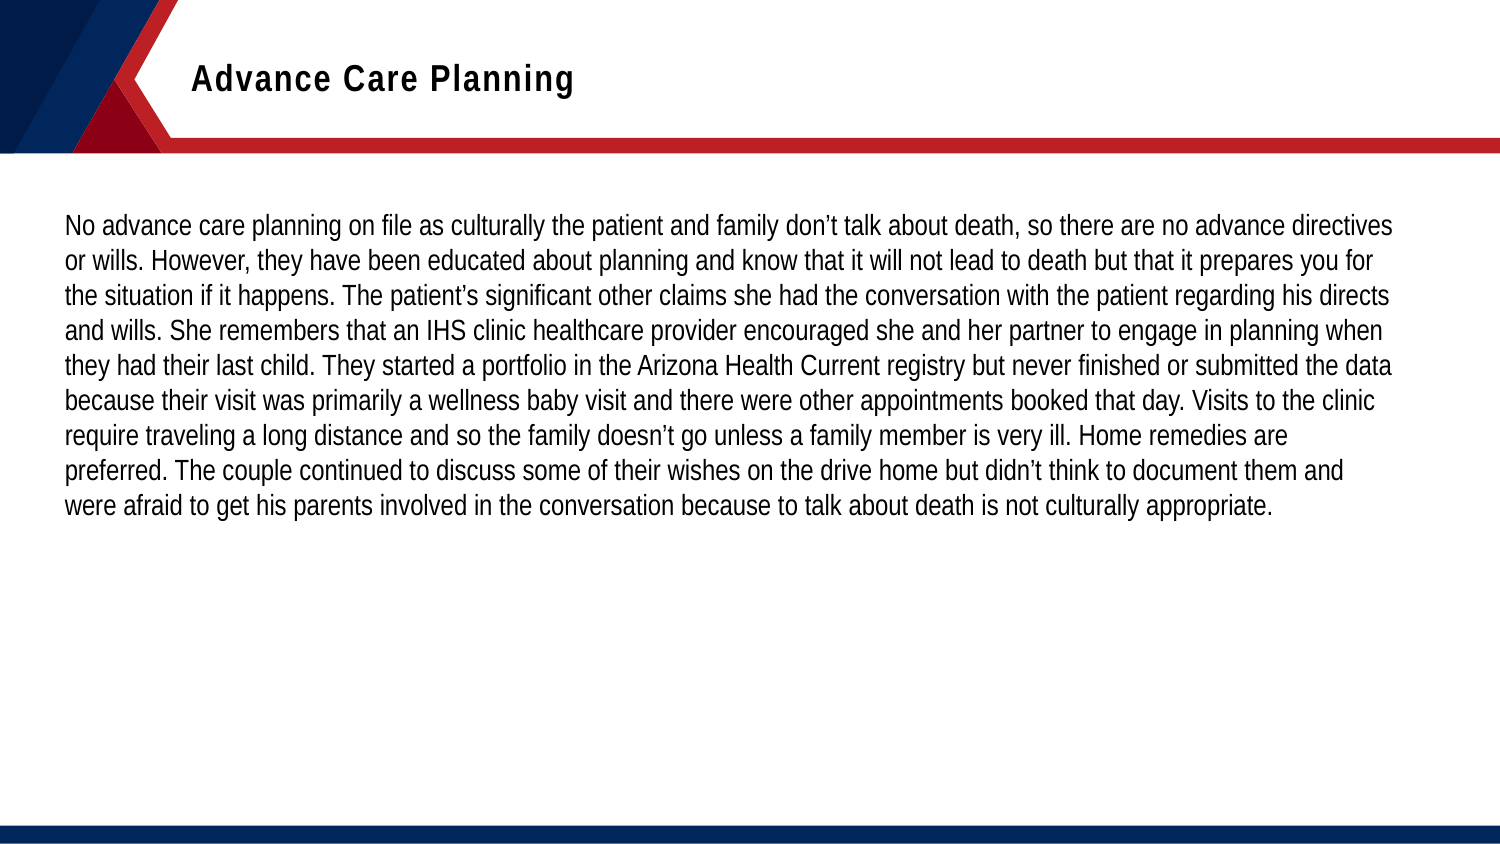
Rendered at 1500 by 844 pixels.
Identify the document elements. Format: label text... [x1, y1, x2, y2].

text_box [0, 0, 1500, 154]
text_box No advance care planning on file as culturally the patient and family don’t talk about death, so there are no advance directives or wills. However, they have been educated about planning and know that it will not lead to death but that it prepares you for the situation if it happens. The patient’s significant other claims she had the conversation with the patient regarding his directs and wills. She remembers that an IHS clinic healthcare provider encouraged she and her partner to engage in planning when they had their last child. They started a portfolio in the Arizona Health Current registry but never finished or submitted the data because their visit was primarily a wellness baby visit and there were other appointments booked that day. Visits to the clinic require traveling a long distance and so the family doesn’t go unless a family member is very ill. Home remedies are preferred. The couple continued to discuss some of their wishes on the drive home but didn’t think to document them and were afraid to get his parents involved in the conversation because to talk about death is not culturally appropriate. [49, 199, 1413, 529]
text_box [0, 825, 1500, 844]
